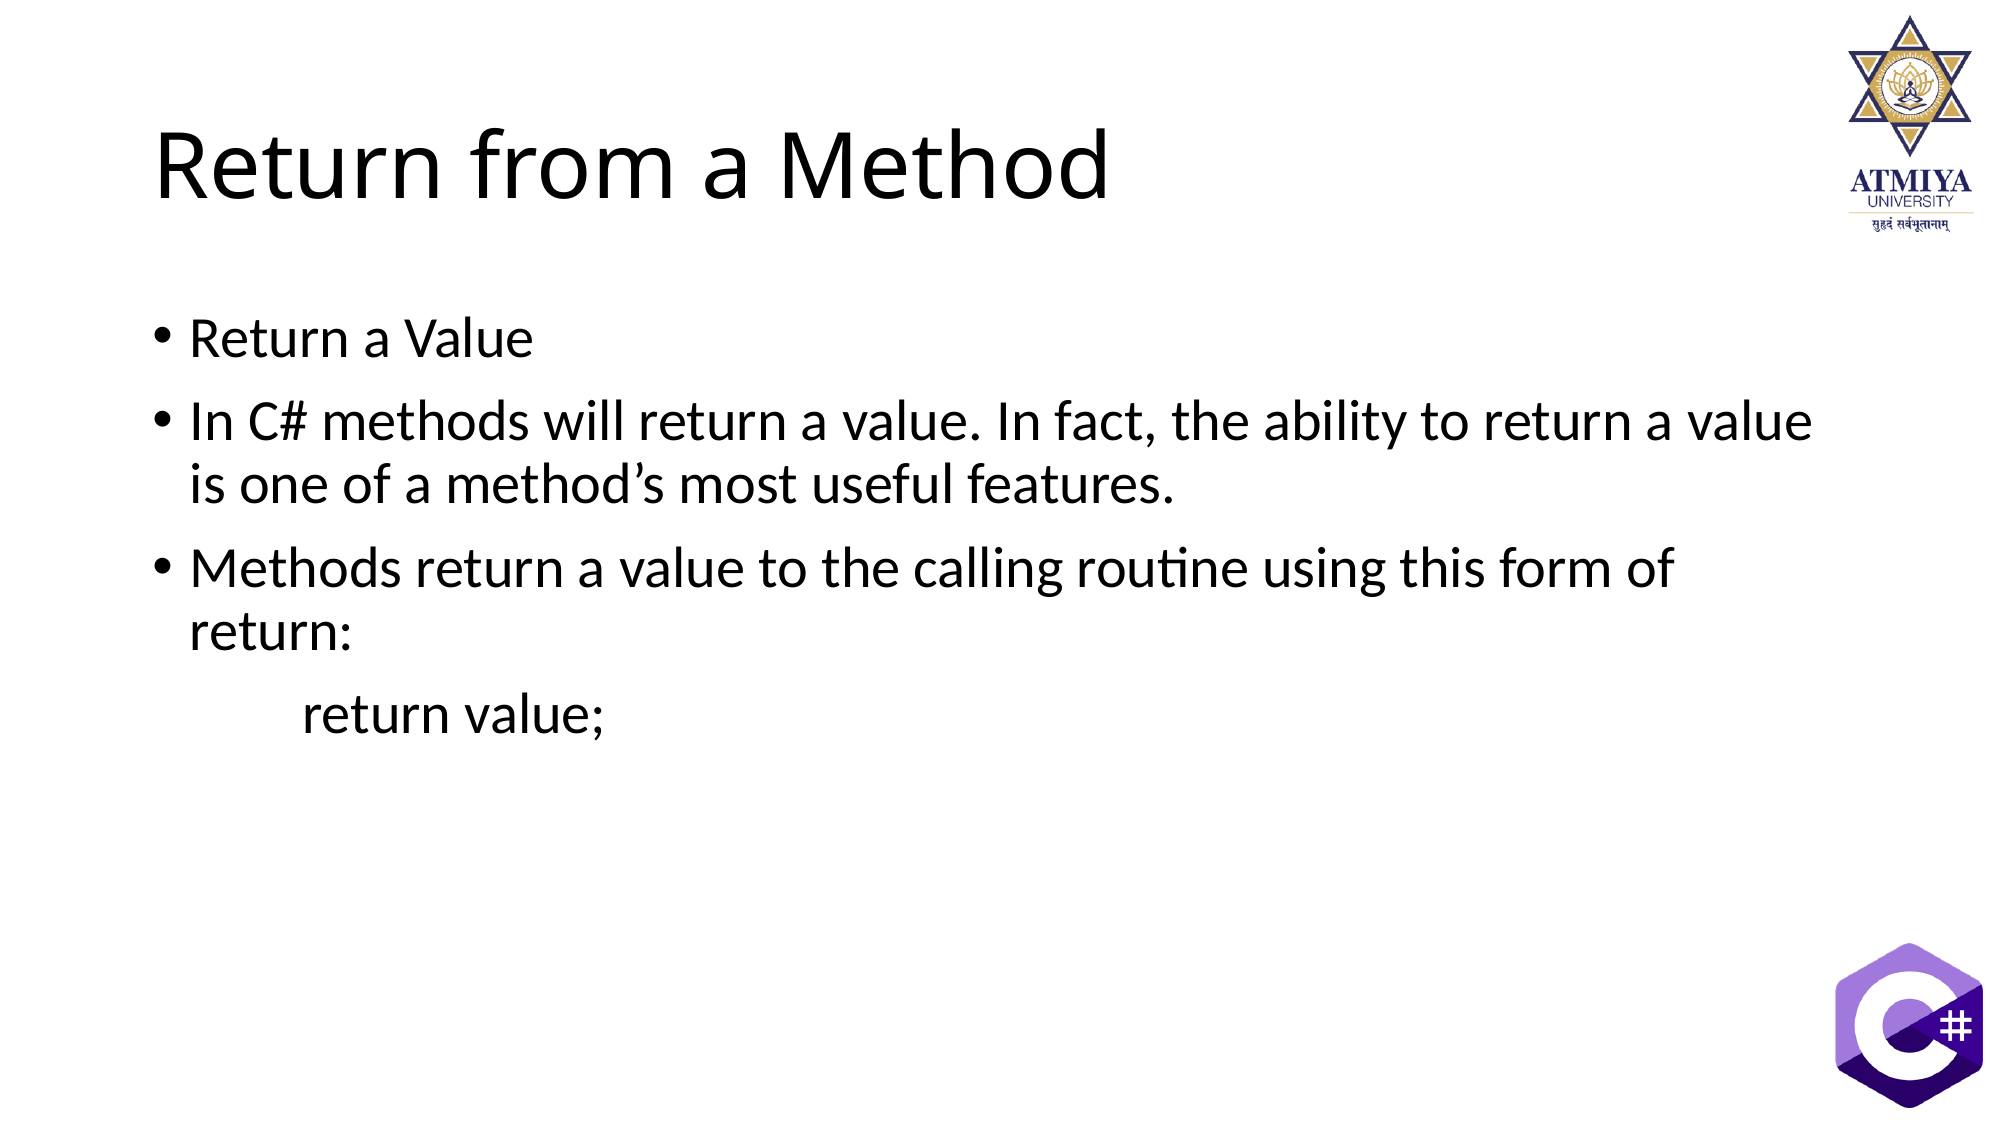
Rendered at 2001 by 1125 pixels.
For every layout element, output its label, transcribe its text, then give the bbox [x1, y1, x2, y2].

list Return a Value In C# methods will return a value. In fact, the ability to return a value is one of a method’s most useful features. Methods return a value to the calling routine using this form of return: return value; [137, 299, 1863, 1014]
picture [1835, 943, 1983, 1108]
title Return from a Method [137, 59, 1863, 278]
picture [1835, 15, 1985, 235]
